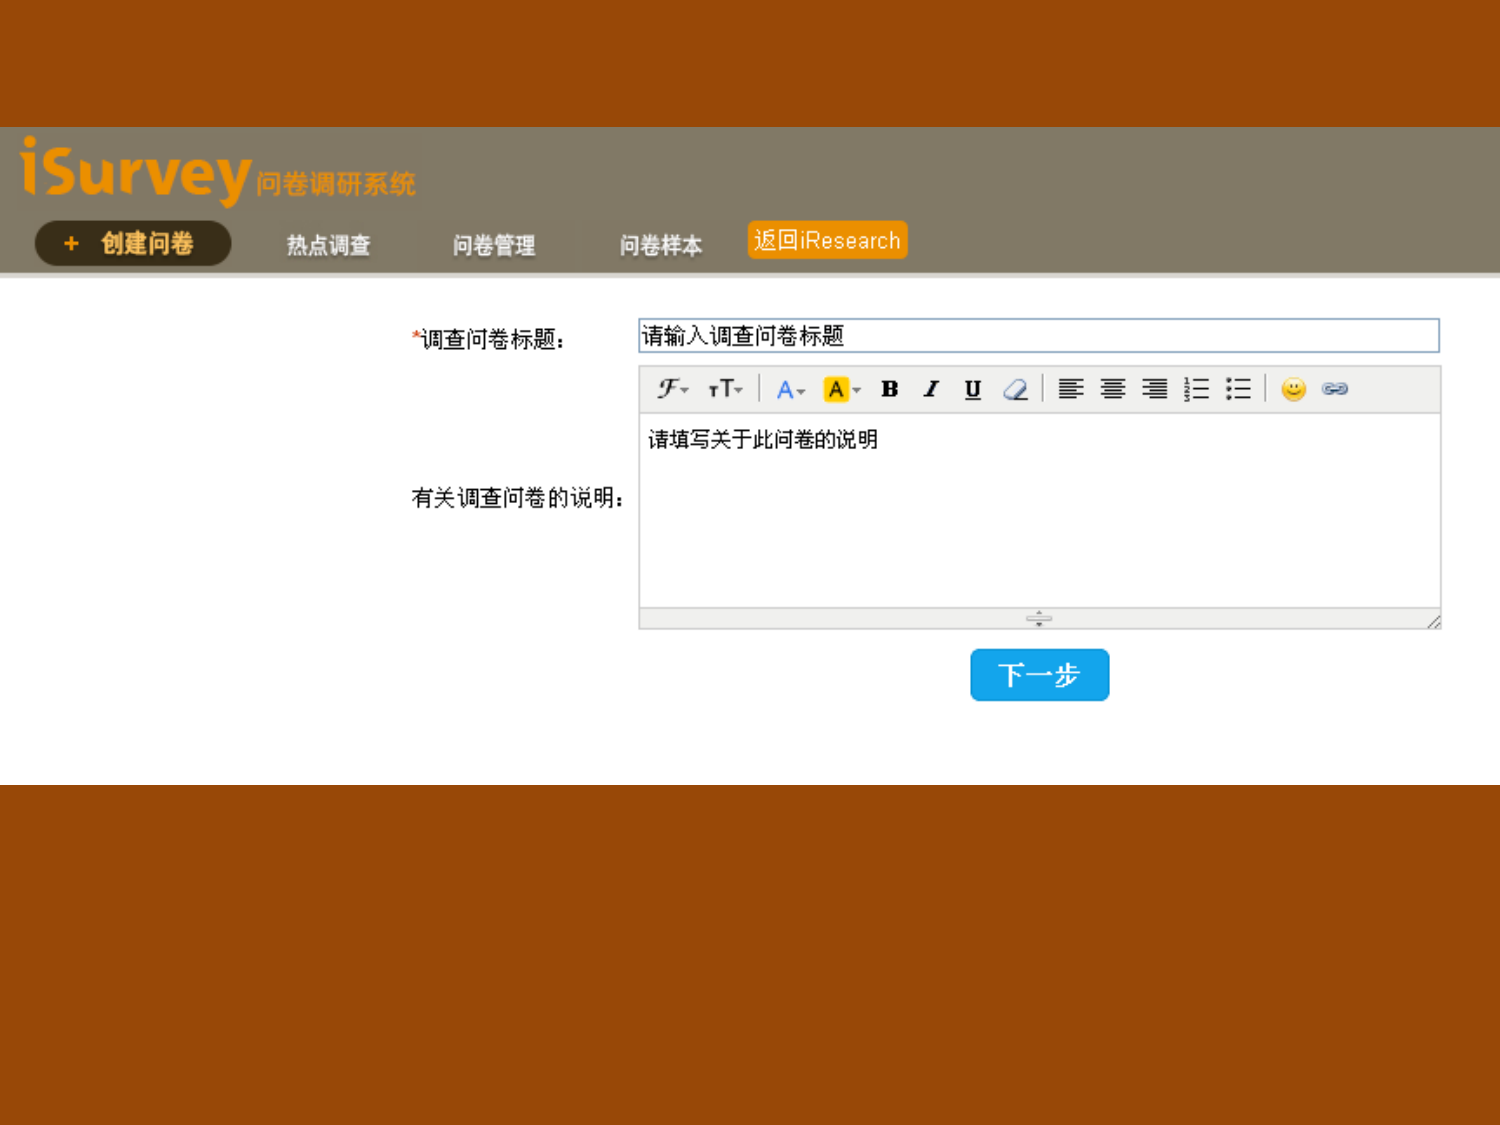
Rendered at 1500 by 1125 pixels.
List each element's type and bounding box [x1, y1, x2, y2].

picture [0, 127, 1500, 785]
